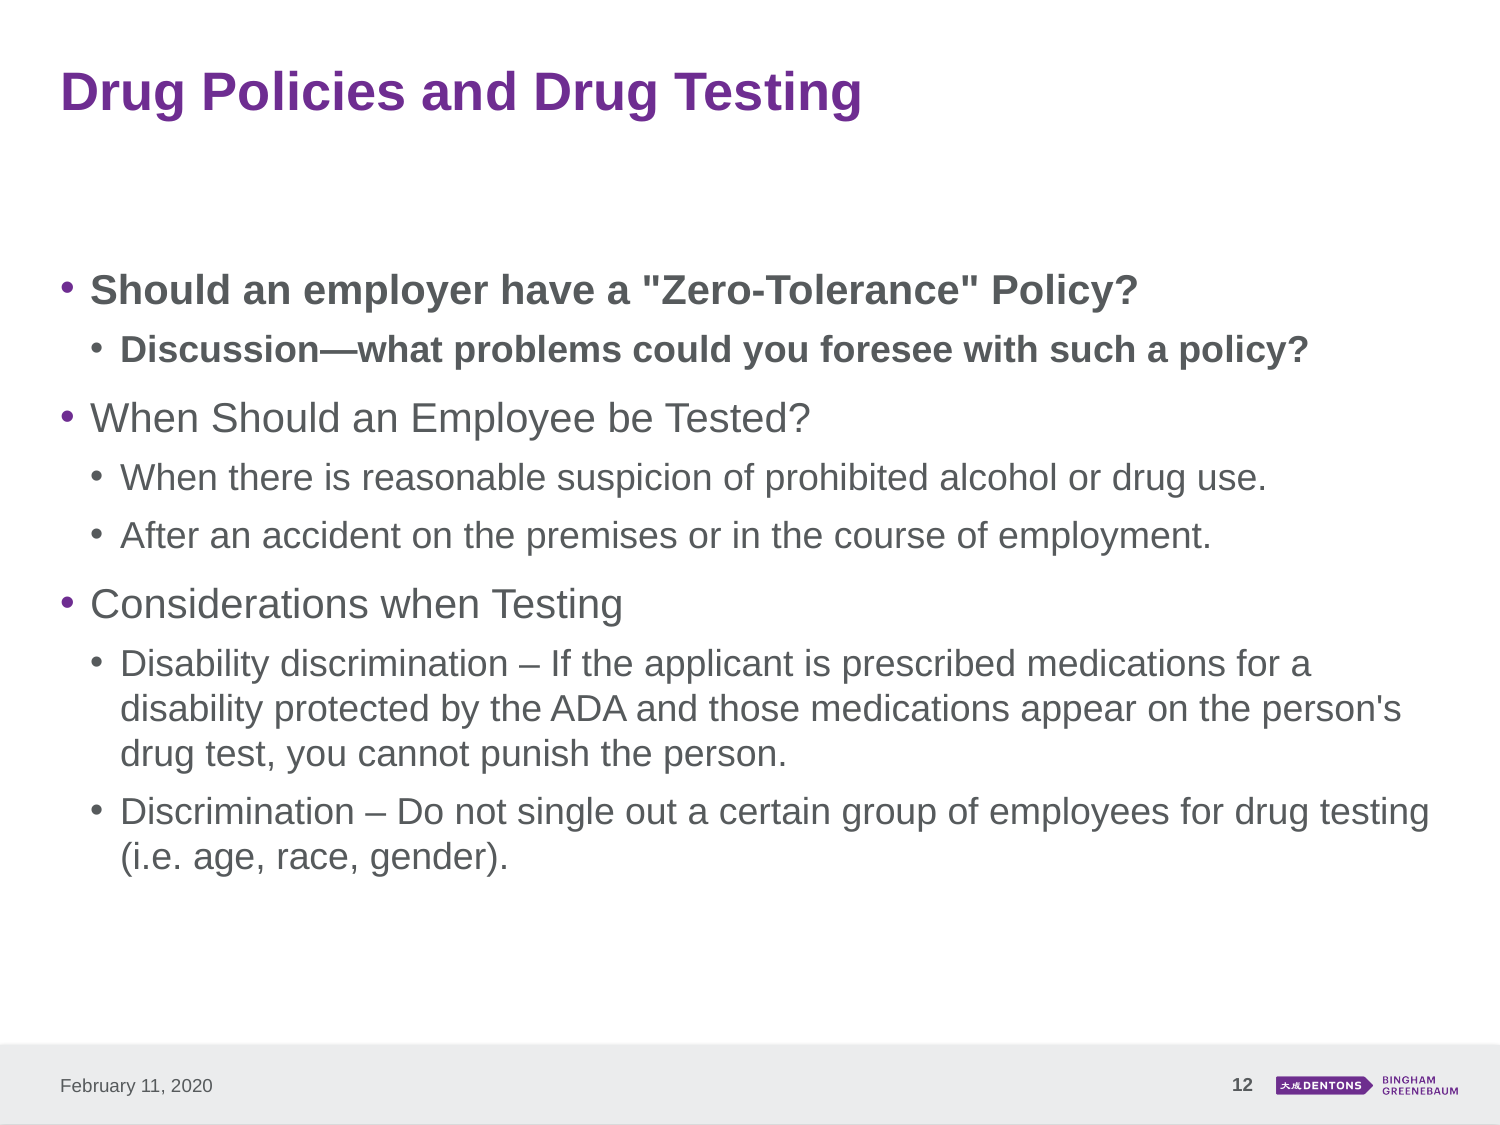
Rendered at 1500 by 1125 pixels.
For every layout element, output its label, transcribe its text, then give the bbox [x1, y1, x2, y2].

list Should an employer have a "Zero-Tolerance" Policy? Discussion—what problems could you foresee with such a policy? When Should an Employee be Tested? When there is reasonable suspicion of prohibited alcohol or drug use. After an accident on the premises or in the course of employment. Considerations when Testing Disability discrimination – If the applicant is prescribed medications for a disability protected by the ADA and those medications appear on the person's drug test, you cannot punish the person. Discrimination – Do not single out a certain group of employees for drug testing (i.e. age, race, gender). [60, 262, 1440, 1013]
title Drug Policies and Drug Testing [60, 55, 1440, 121]
slide_number 12 [1229, 1072, 1253, 1097]
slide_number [60, 1072, 415, 1097]
picture [1276, 1076, 1458, 1095]
